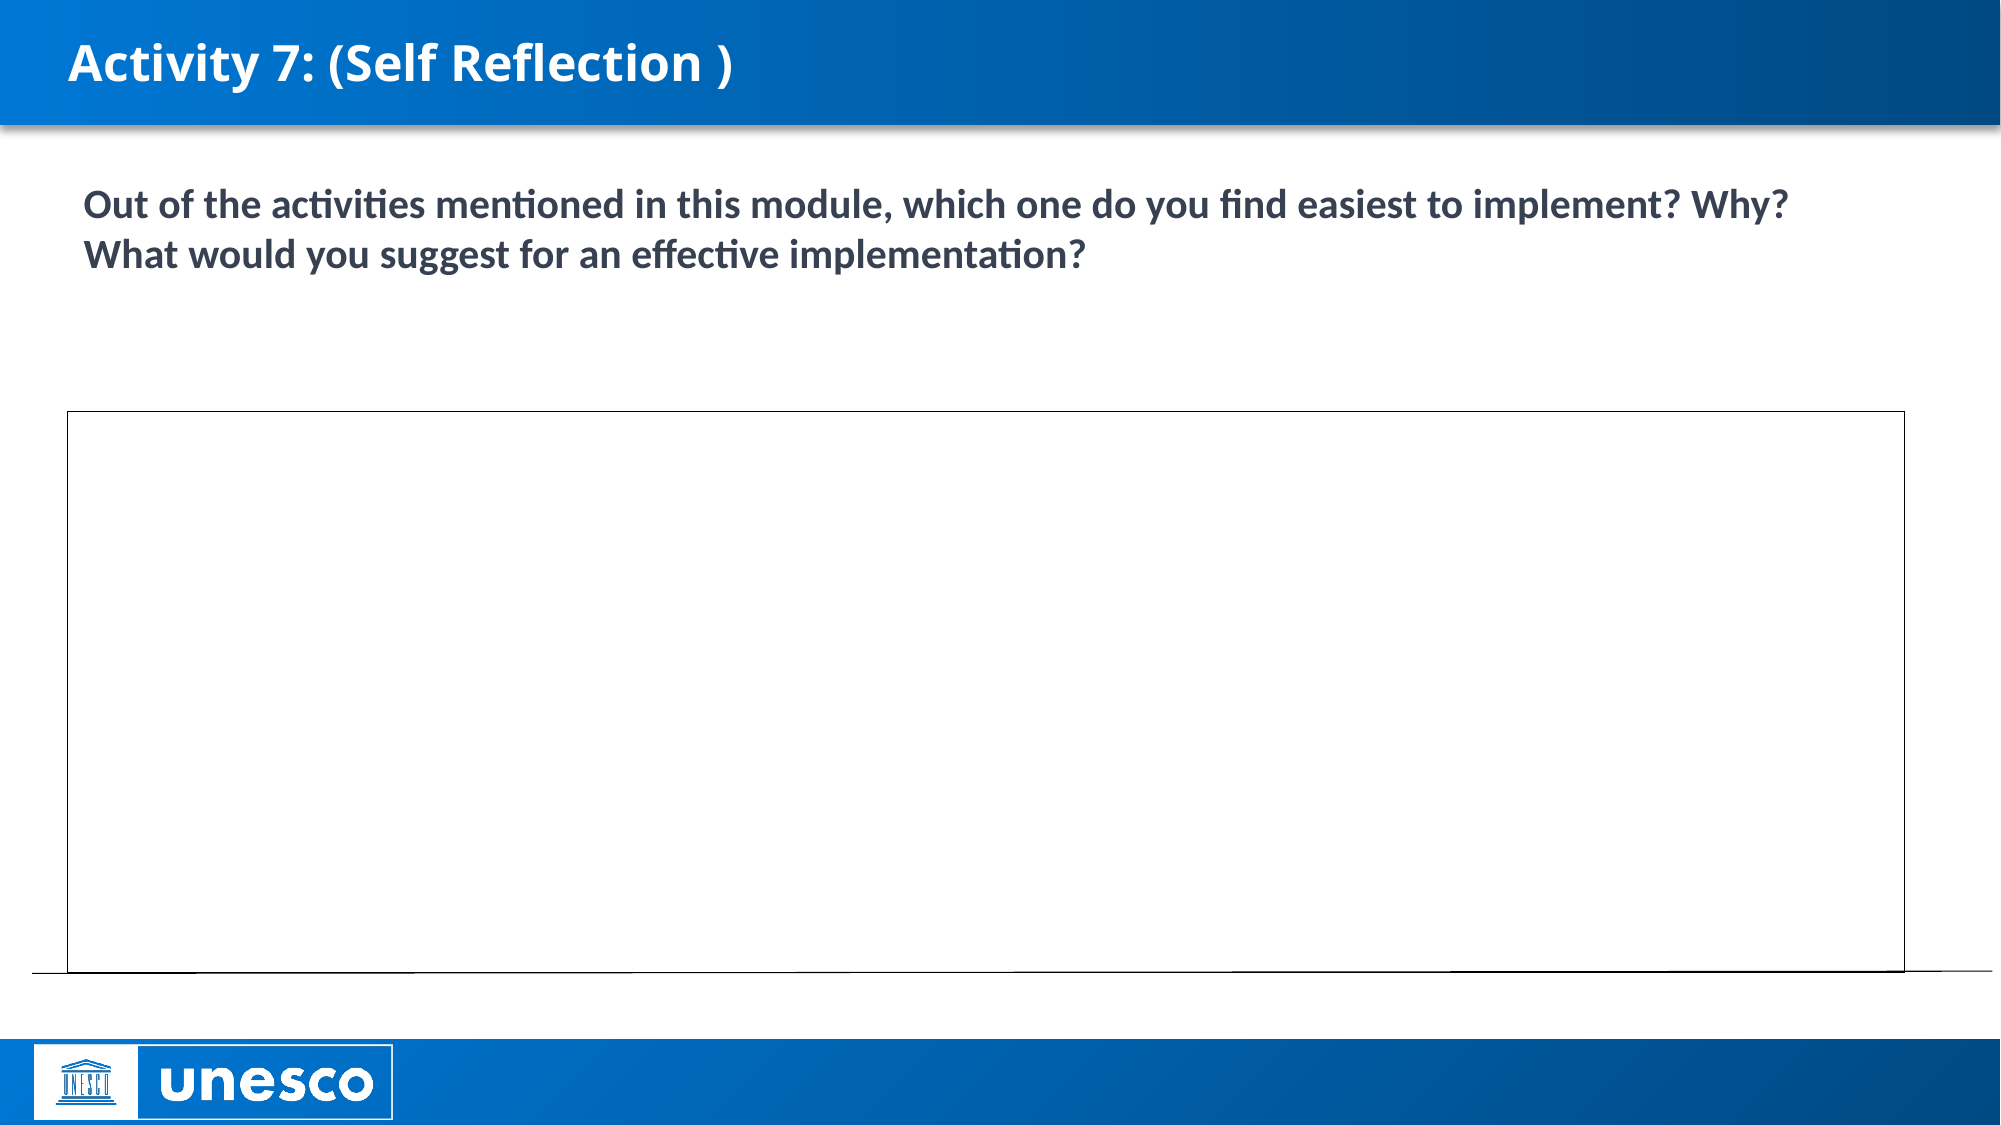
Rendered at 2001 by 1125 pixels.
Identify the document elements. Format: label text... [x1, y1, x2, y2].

text_box [67, 411, 1905, 971]
picture [34, 1044, 393, 1120]
title Activity 7: (Self Reflection ) [69, 24, 1931, 100]
text_box Out of the activities mentioned in this module, which one do you find easiest to implement? Why? What would you suggest for an effective implementation? [69, 169, 1903, 330]
